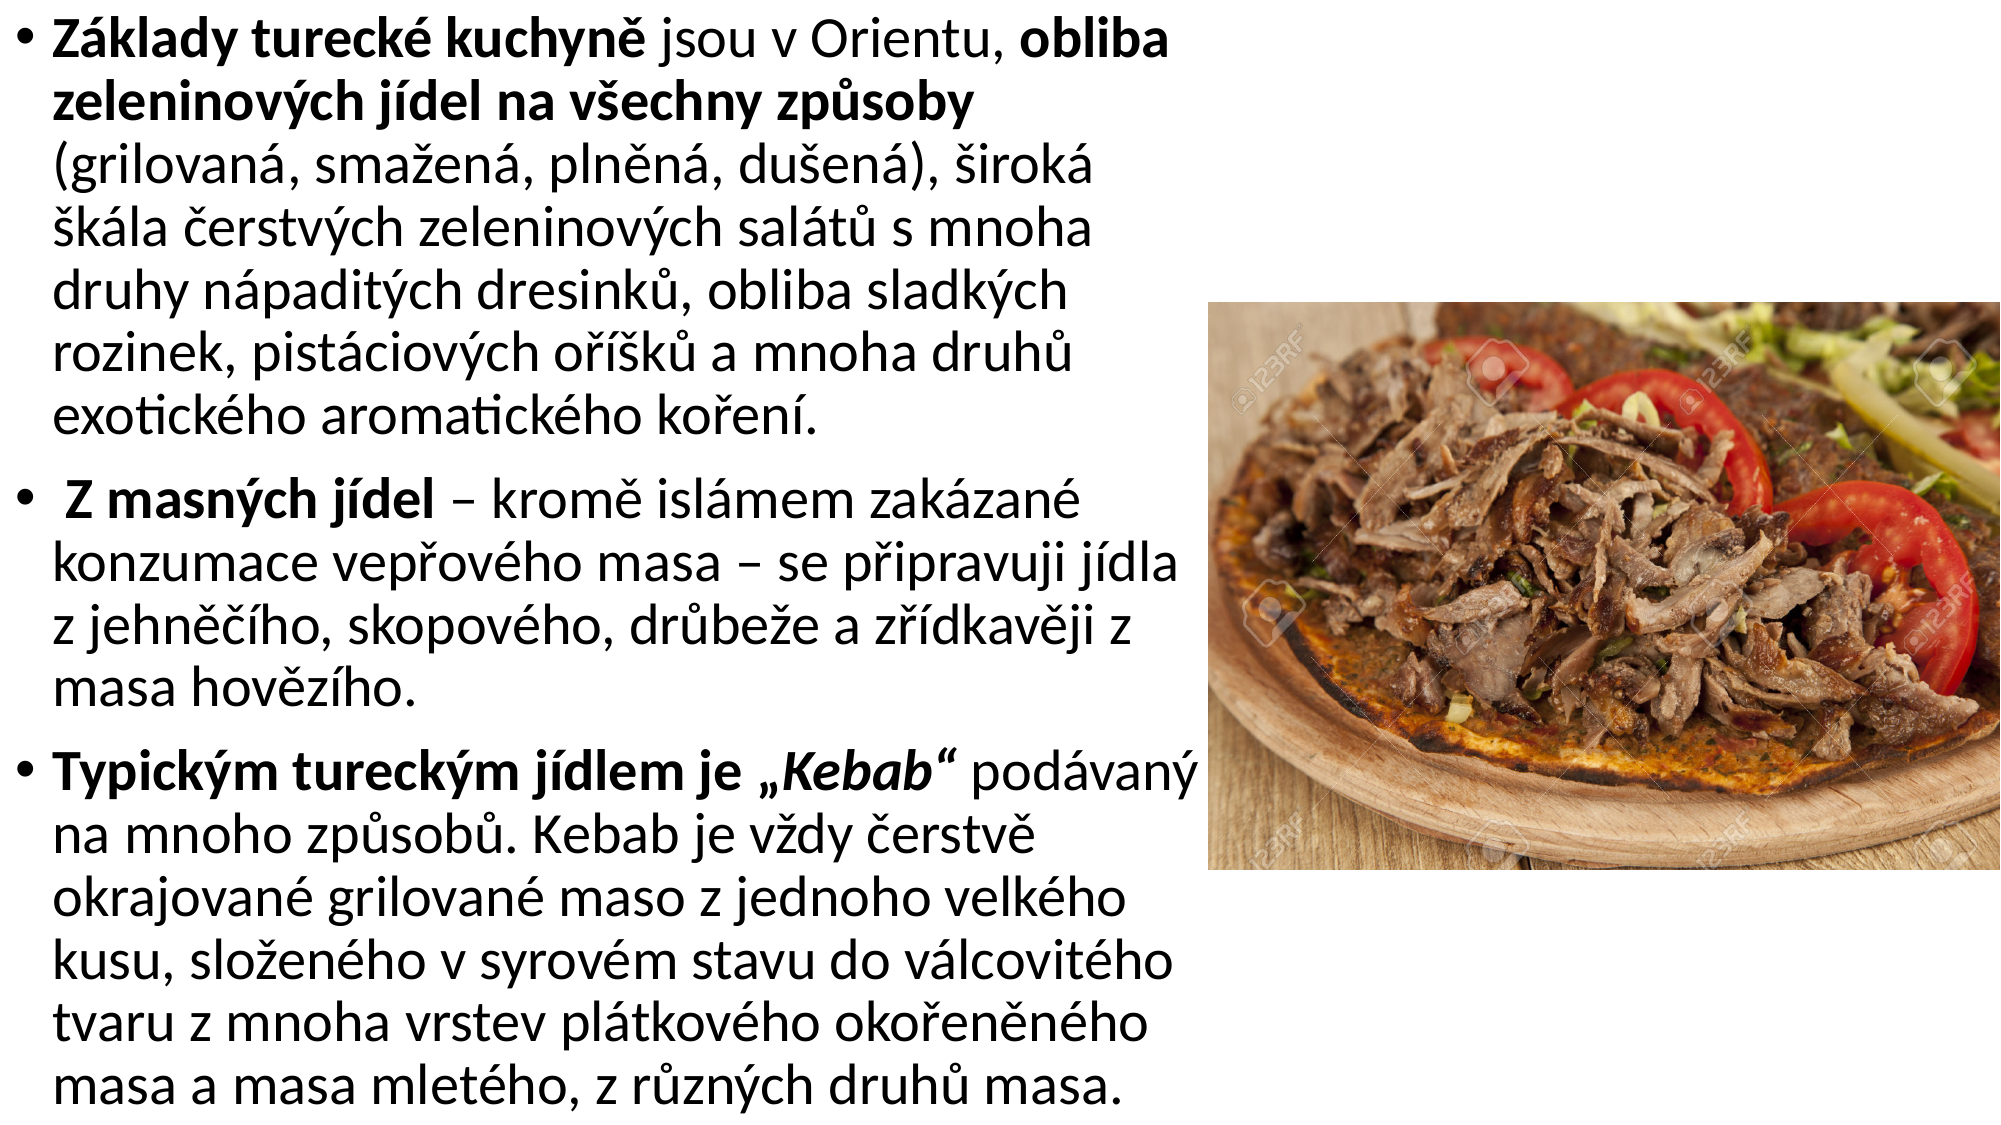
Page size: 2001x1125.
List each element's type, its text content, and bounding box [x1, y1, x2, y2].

list Základy turecké kuchyně jsou v Orientu, obliba zeleninových jídel na všechny způsoby (grilovaná, smažená, plněná, dušená), široká škála čerstvých zeleninových salátů s mnoha druhy nápaditých dresinků, obliba sladkých rozinek, pistáciových oříšků a mnoha druhů exotického aromatického koření. Z masných jídel – kromě islámem zakázané konzumace vepřového masa – se připravuji jídla z jehněčího, skopového, drůbeže a zřídkavěji z masa hovězího. Typickým tureckým jídlem je „Kebab“ podávaný na mnoho způsobů. Kebab je vždy čerstvě okrajované grilované maso z jednoho velkého kusu, složeného v syrovém stavu do válcovitého tvaru z mnoha vrstev plátkového okořeněného masa a masa mletého, z různých druhů masa. [0, 0, 1227, 1125]
picture [1208, 302, 2000, 870]
